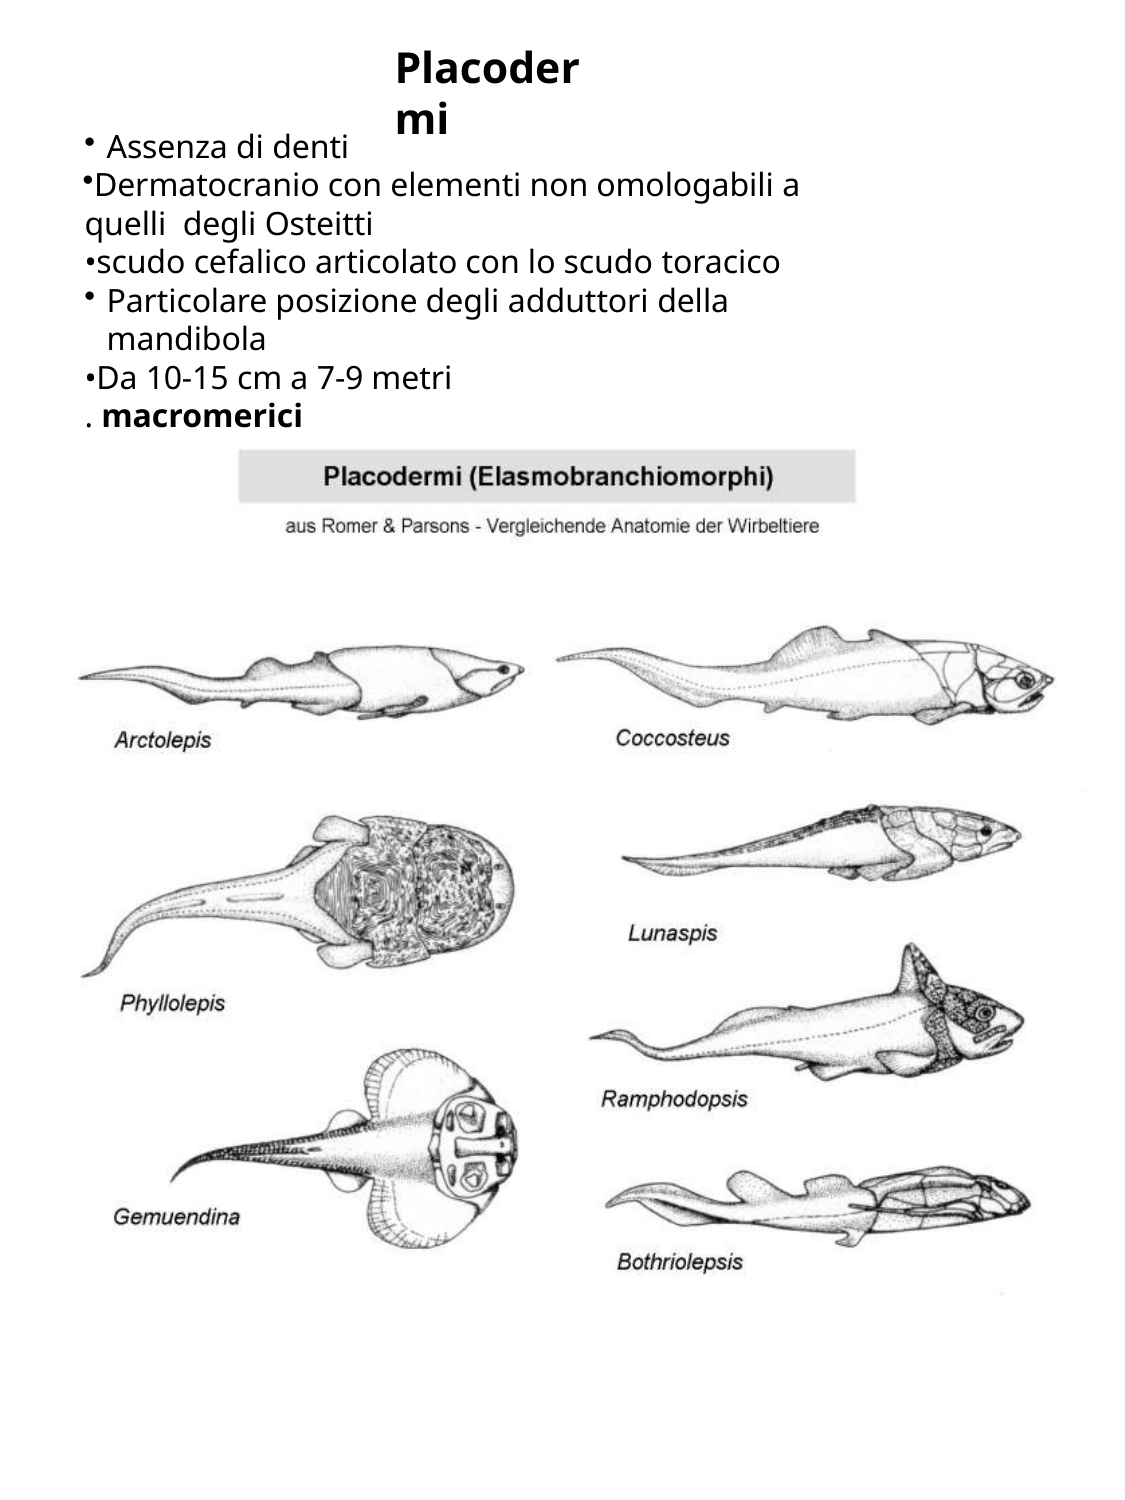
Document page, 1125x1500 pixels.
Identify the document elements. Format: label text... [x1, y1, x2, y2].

text_box Assenza di denti Dermatocranio con elementi non omologabili a quelli degli Osteitti •scudo cefalico articolato con lo scudo toracico Particolare posizione degli adduttori della mandibola •Da 10-15 cm a 7-9 metri . macromerici [82, 124, 888, 434]
title Placodermi [392, 0, 614, 124]
text_box [70, 444, 1090, 1299]
